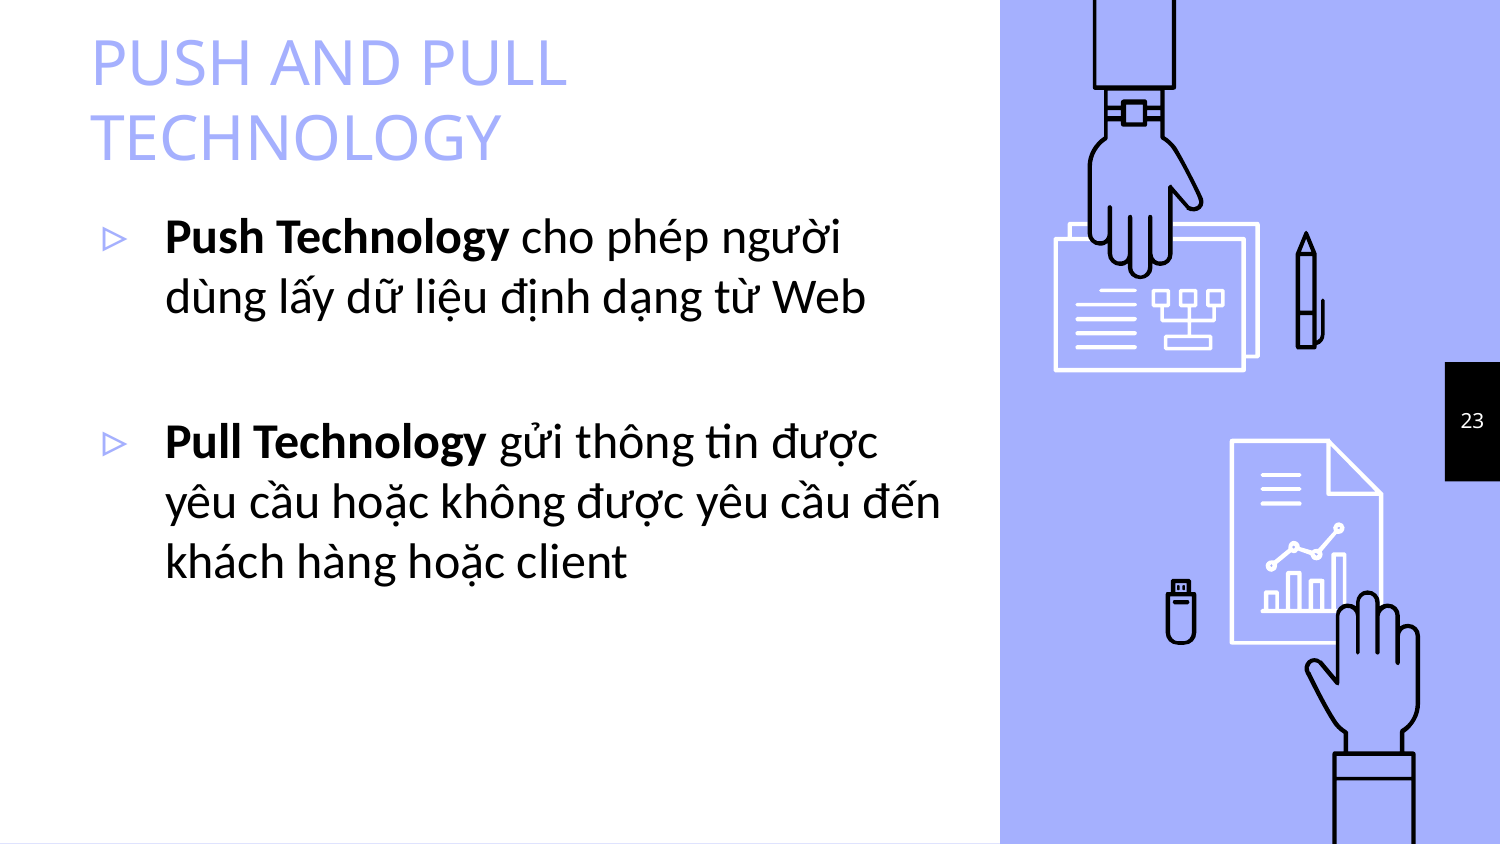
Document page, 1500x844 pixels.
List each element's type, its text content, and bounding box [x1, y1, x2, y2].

title PUSH AND PULL TECHNOLOGY [75, 30, 967, 188]
slide_number 23 [1444, 362, 1500, 482]
list Push Technology cho phép người dùng lấy dữ liệu định dạng từ Web Pull Technology gửi thông tin được yêu cầu hoặc không được yêu cầu đến khách hàng hoặc client [75, 188, 967, 794]
